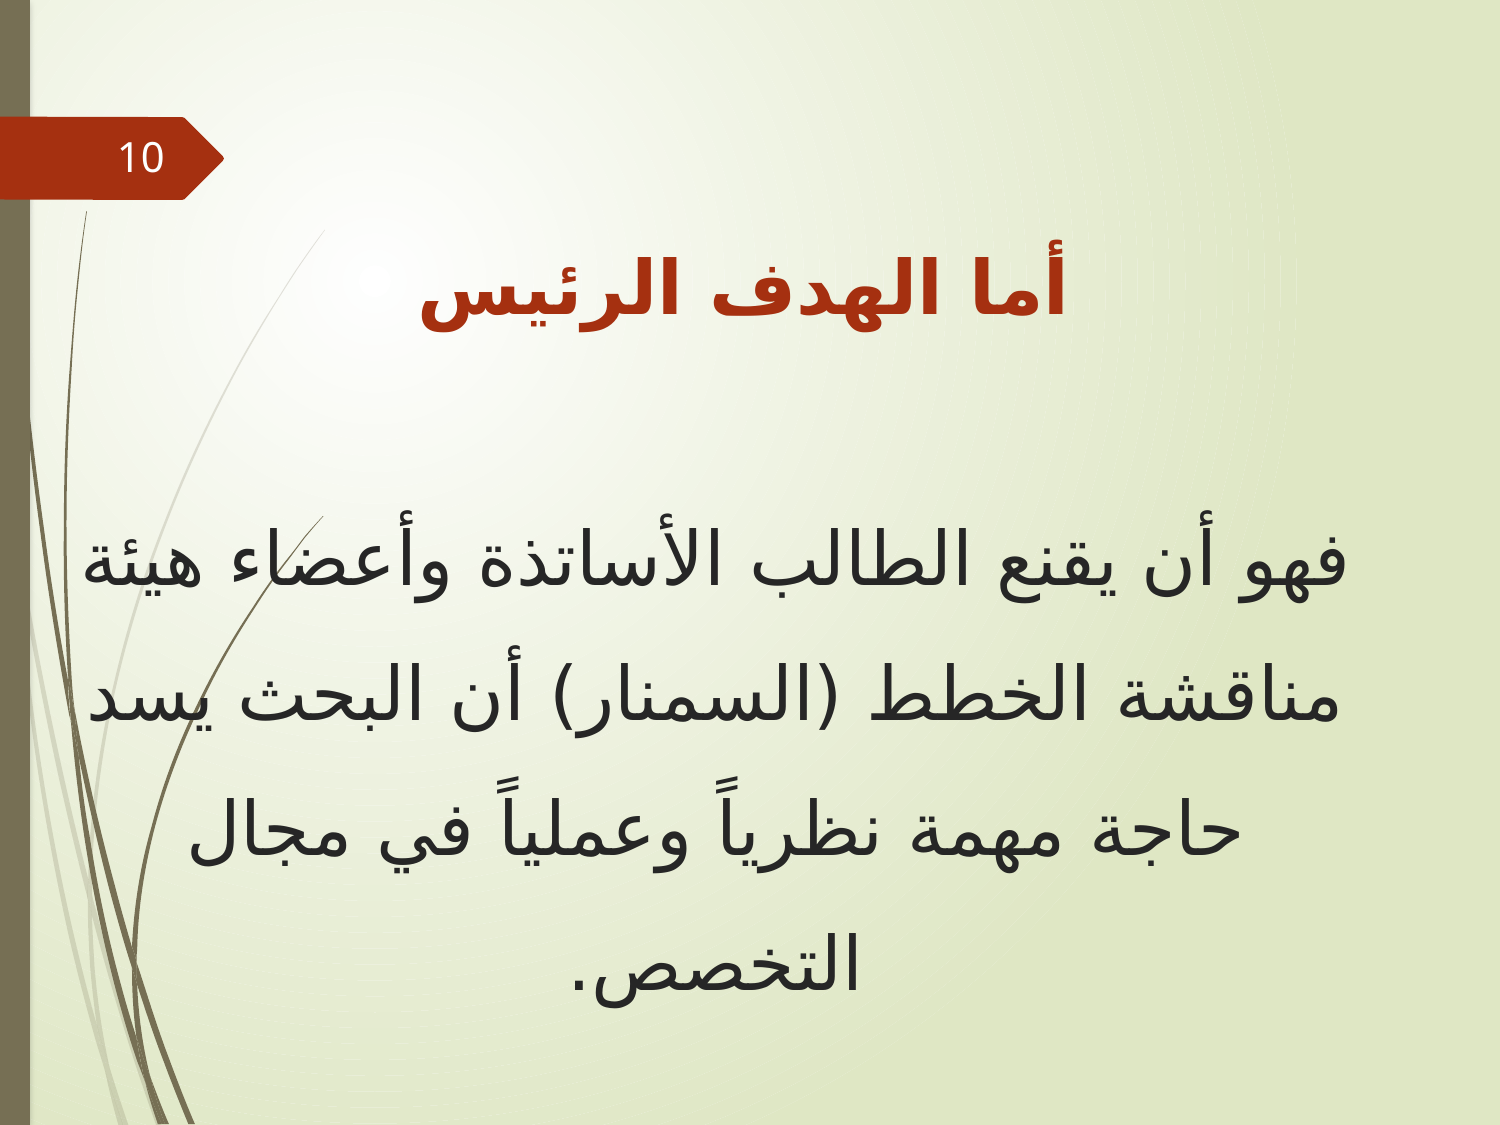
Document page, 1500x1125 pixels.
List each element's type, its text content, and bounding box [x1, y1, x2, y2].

slide_number 10 [83, 129, 180, 190]
title أما الهدف الرئيس فهو أن يقنع الطالب الأساتذة وأعضاء هيئة مناقشة الخطط (السمنار) أن البحث يسد حاجة مهمة نظرياً وعملياً في مجال التخصص. [62, 187, 1425, 888]
